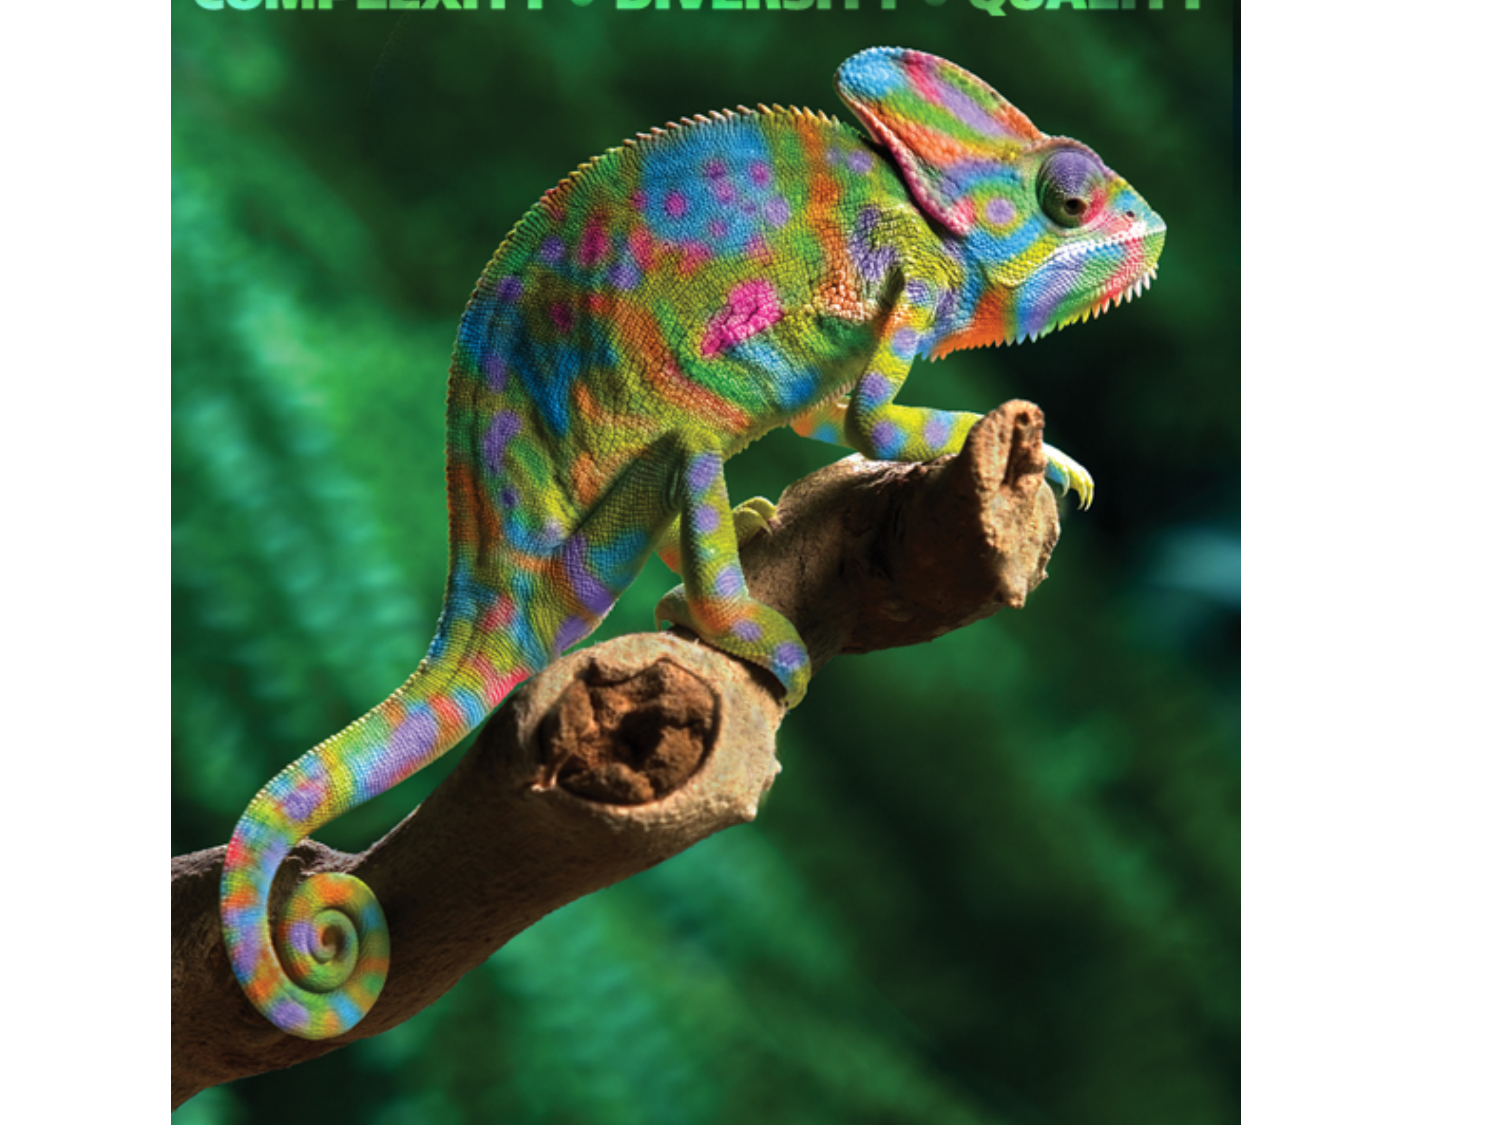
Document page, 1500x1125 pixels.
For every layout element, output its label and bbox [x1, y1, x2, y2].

picture [170, 0, 1241, 1125]
